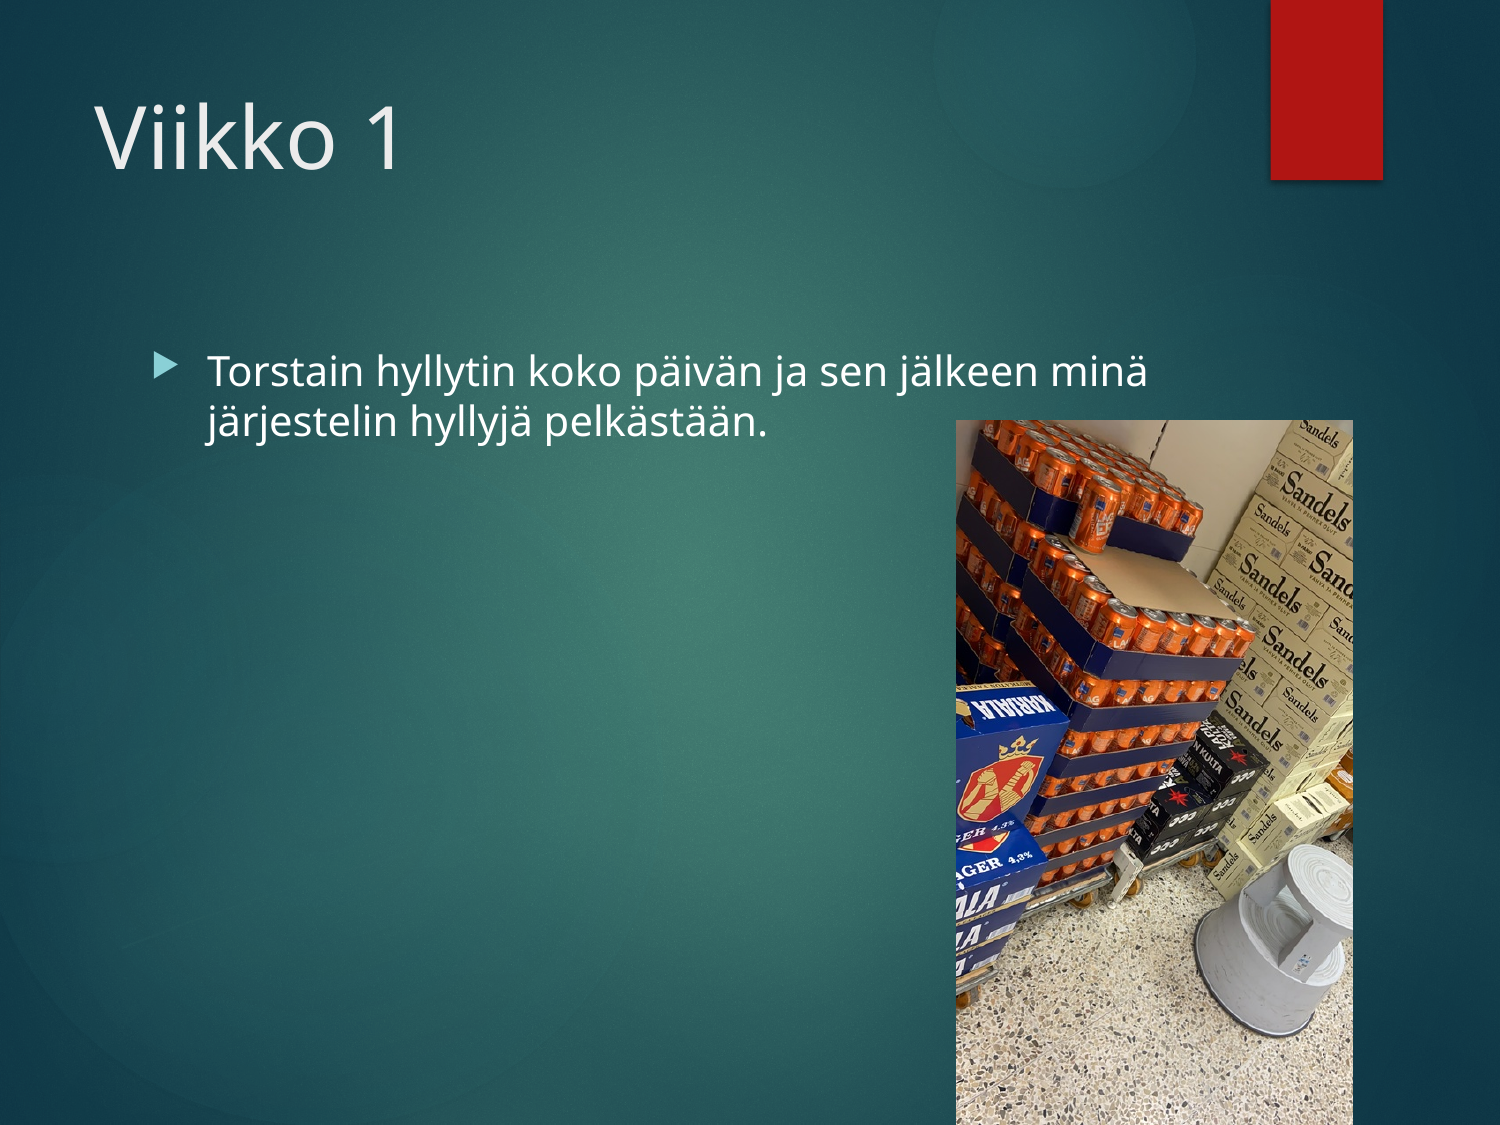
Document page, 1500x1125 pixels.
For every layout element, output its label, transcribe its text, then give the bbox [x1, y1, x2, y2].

list Torstain hyllytin koko päivän ja sen jälkeen minä järjestelin hyllyjä pelkästään. [135, 336, 1237, 1025]
title Viikko 1 [79, 74, 1237, 304]
picture [955, 420, 1353, 1125]
